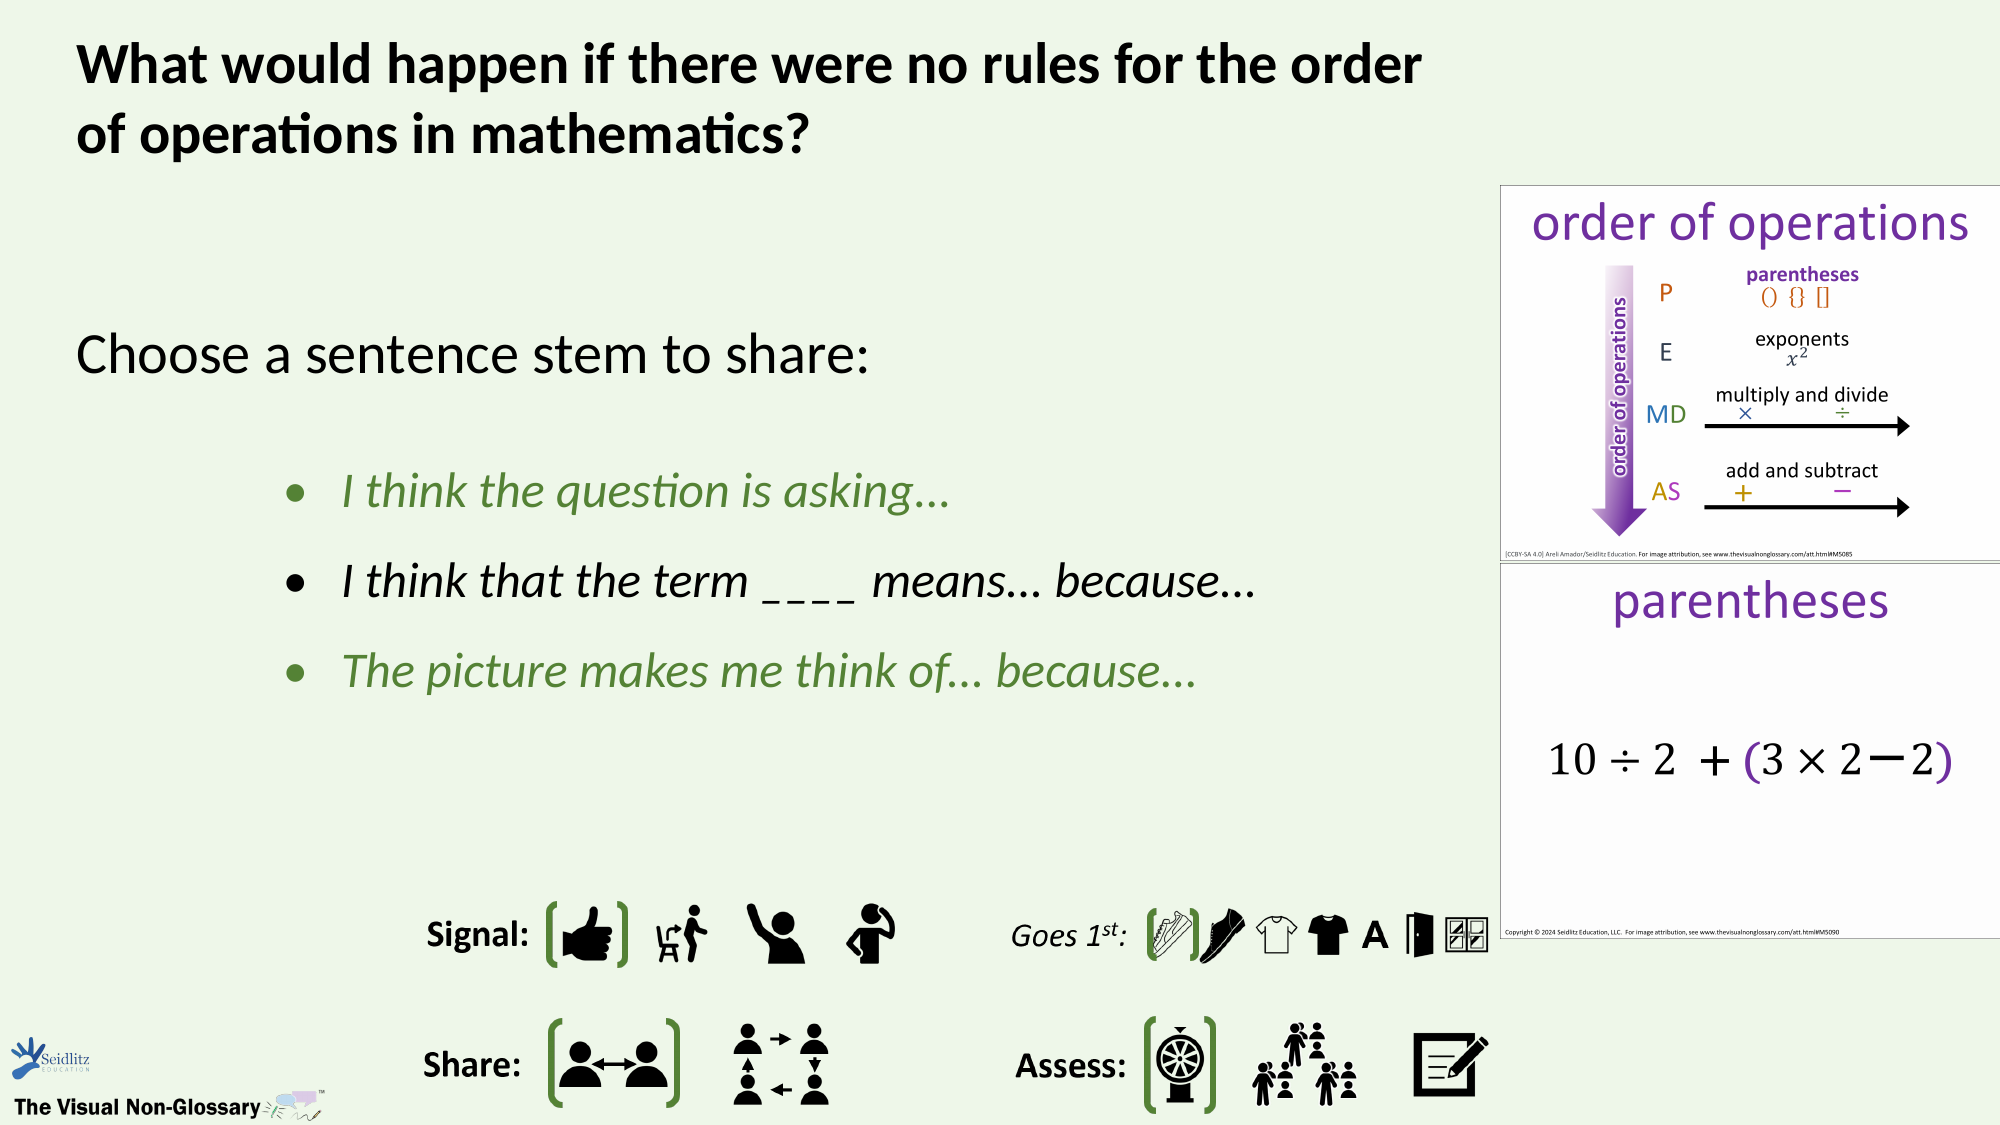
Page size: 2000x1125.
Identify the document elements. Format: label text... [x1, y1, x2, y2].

picture [1499, 563, 2000, 940]
picture [400, 899, 1489, 1114]
text_box • I think the question is asking... • I think that the term ____ means... because... • The picture makes me think of... because... [267, 374, 1273, 705]
picture [1499, 185, 2000, 562]
text_box Choose a sentence stem to share: [61, 307, 1479, 393]
picture [0, 1034, 328, 1125]
text_box What would happen if there were no rules for the order of operations in mathematics? [61, 17, 1479, 173]
